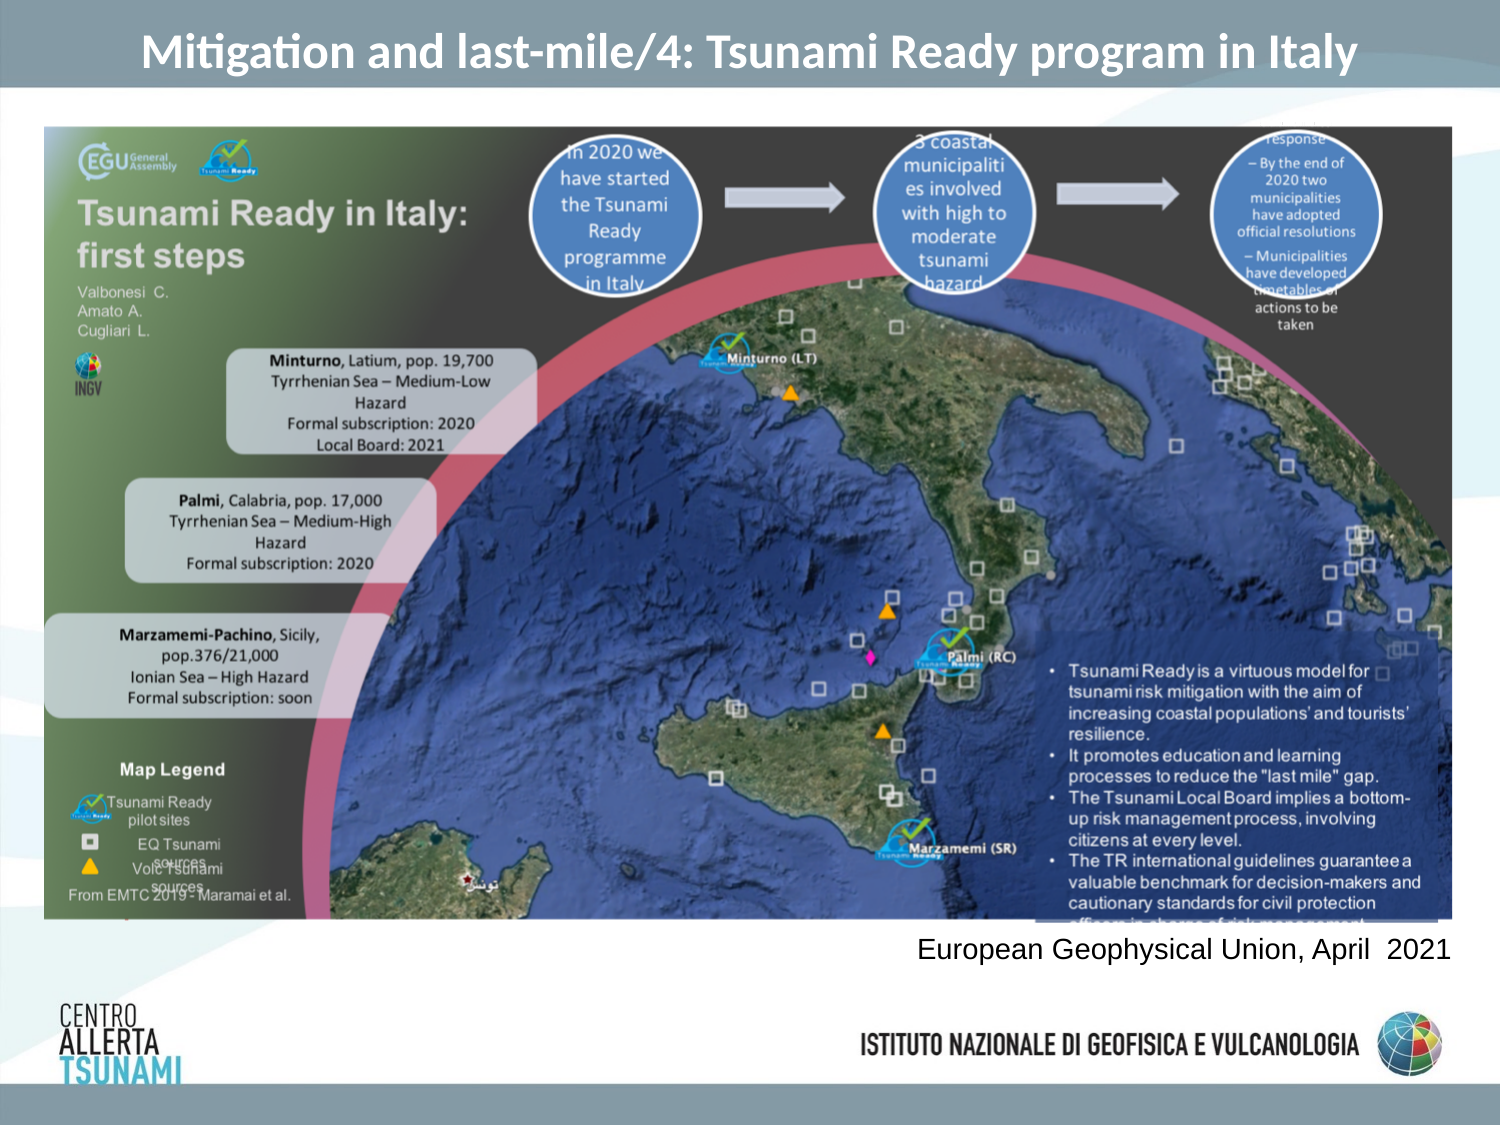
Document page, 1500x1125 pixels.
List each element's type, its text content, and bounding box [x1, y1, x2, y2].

text_box European Geophysical Union, April 2021 [902, 922, 1500, 973]
picture [0, 0, 1500, 1125]
title Mitigation and last-mile/4: Tsunami Ready program in Italy [75, 7, 1425, 90]
